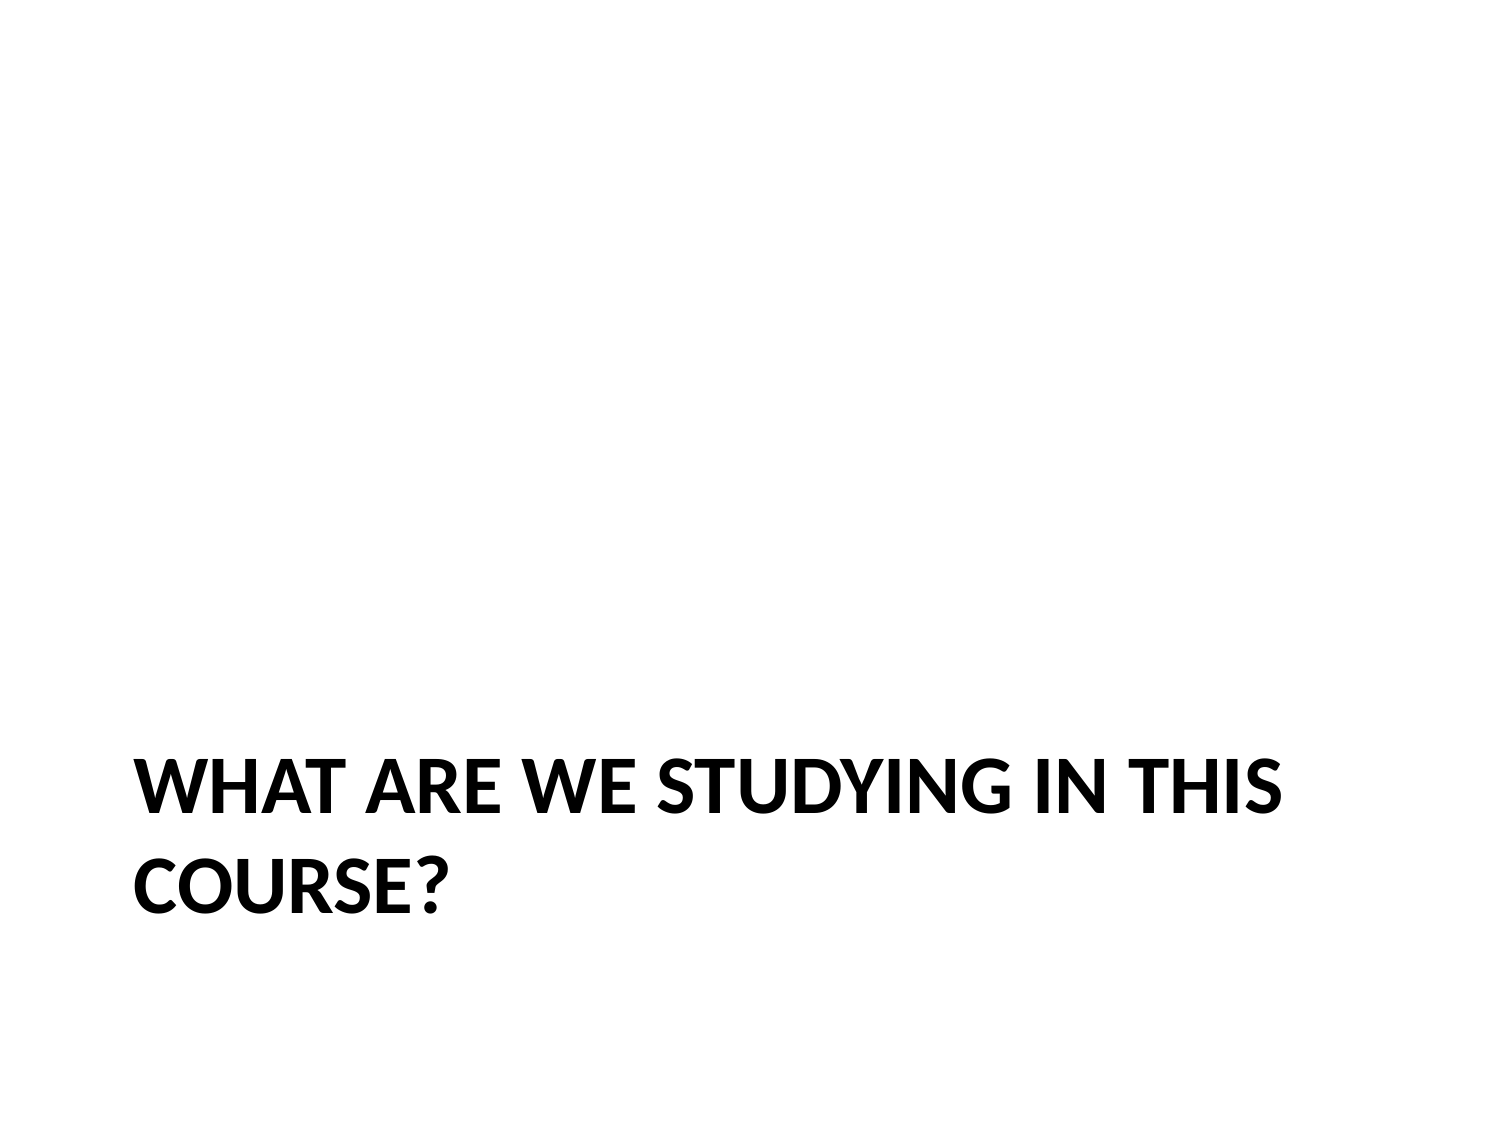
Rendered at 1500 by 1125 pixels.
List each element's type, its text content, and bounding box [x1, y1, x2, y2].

title What are we studying in this course? [118, 722, 1394, 947]
